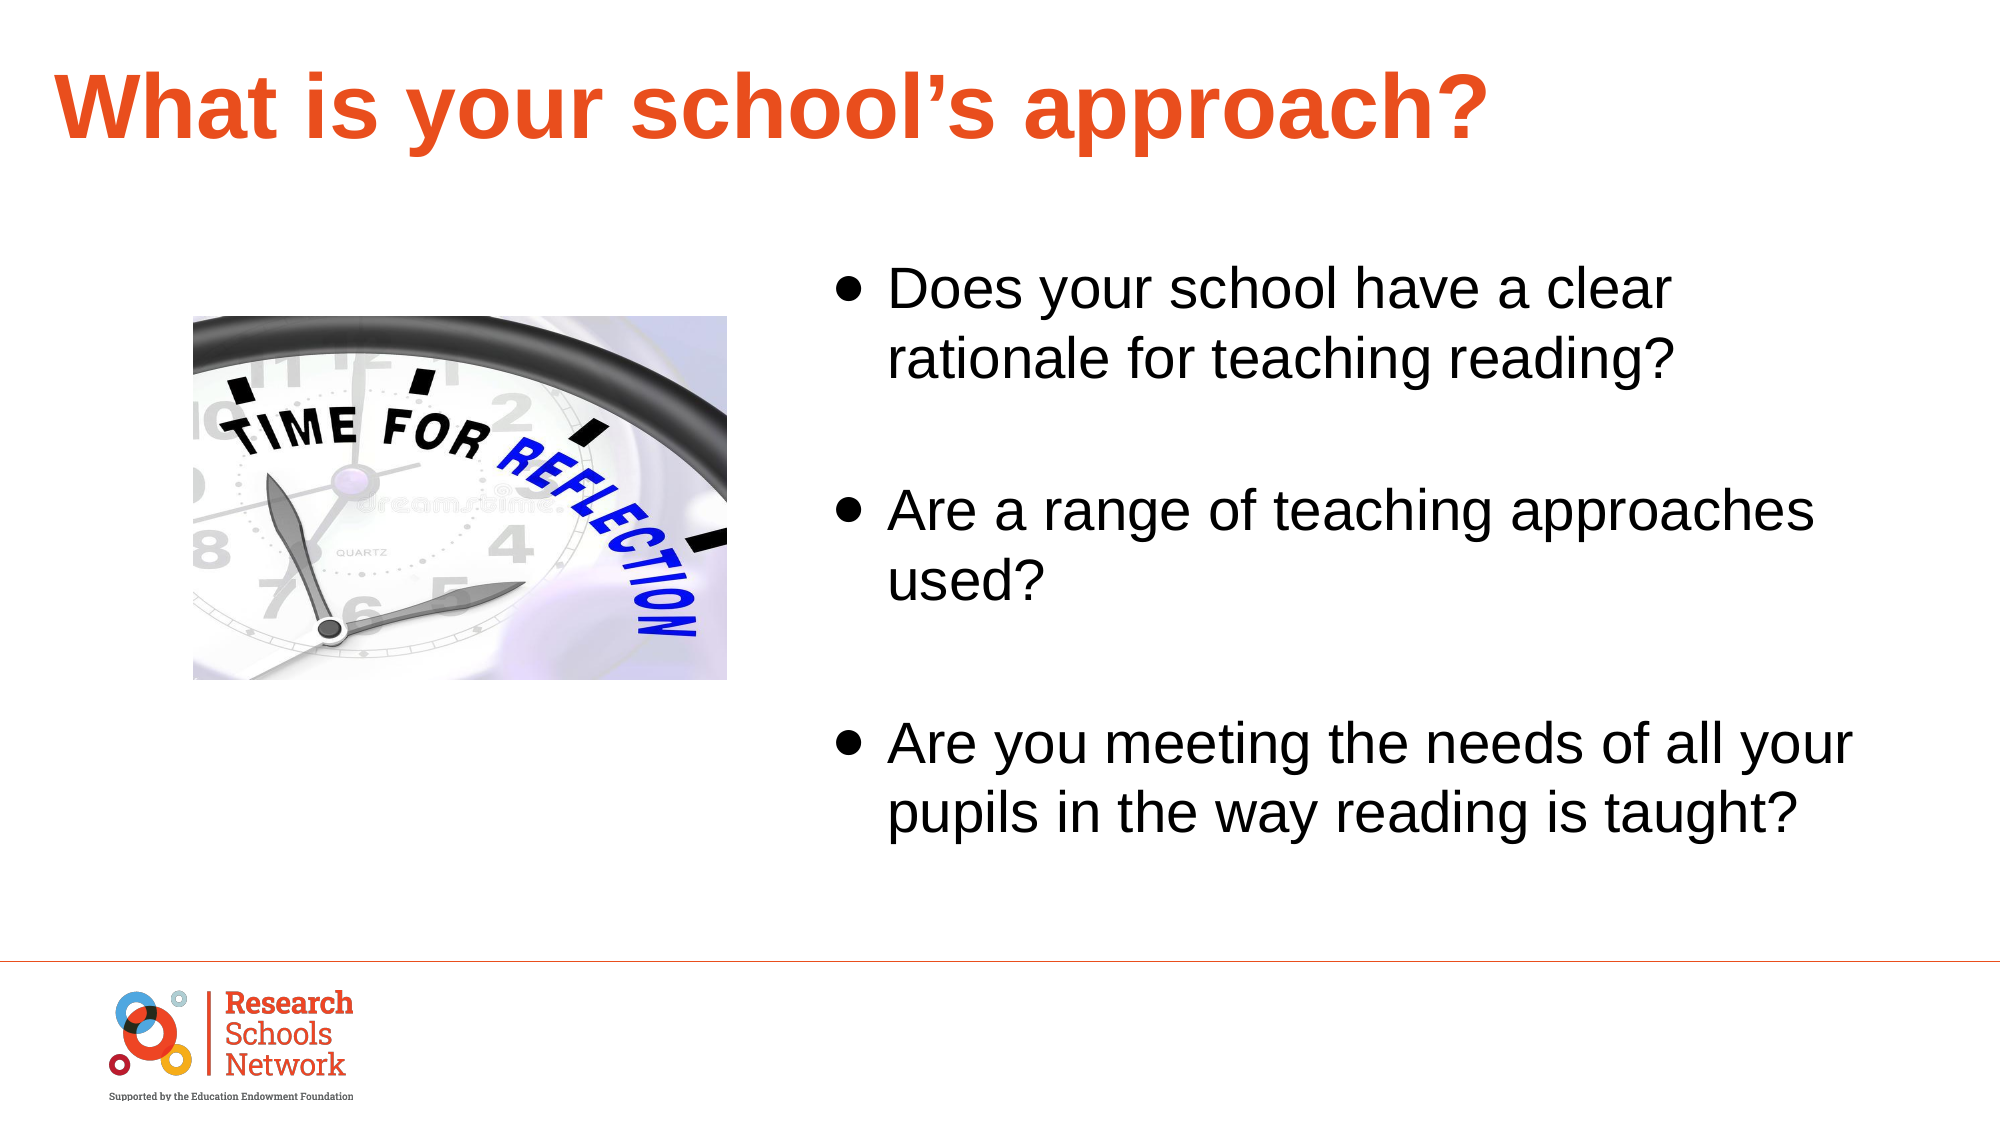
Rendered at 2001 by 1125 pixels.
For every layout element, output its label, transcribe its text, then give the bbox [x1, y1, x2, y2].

title What is your school’s approach? [39, 14, 1840, 203]
picture [109, 990, 353, 1101]
list Does your school have a clear rationale for teaching reading? Are a range of teaching approaches used? Are you meeting the needs of all your pupils in the way reading is taught? [816, 243, 1882, 986]
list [192, 315, 727, 680]
